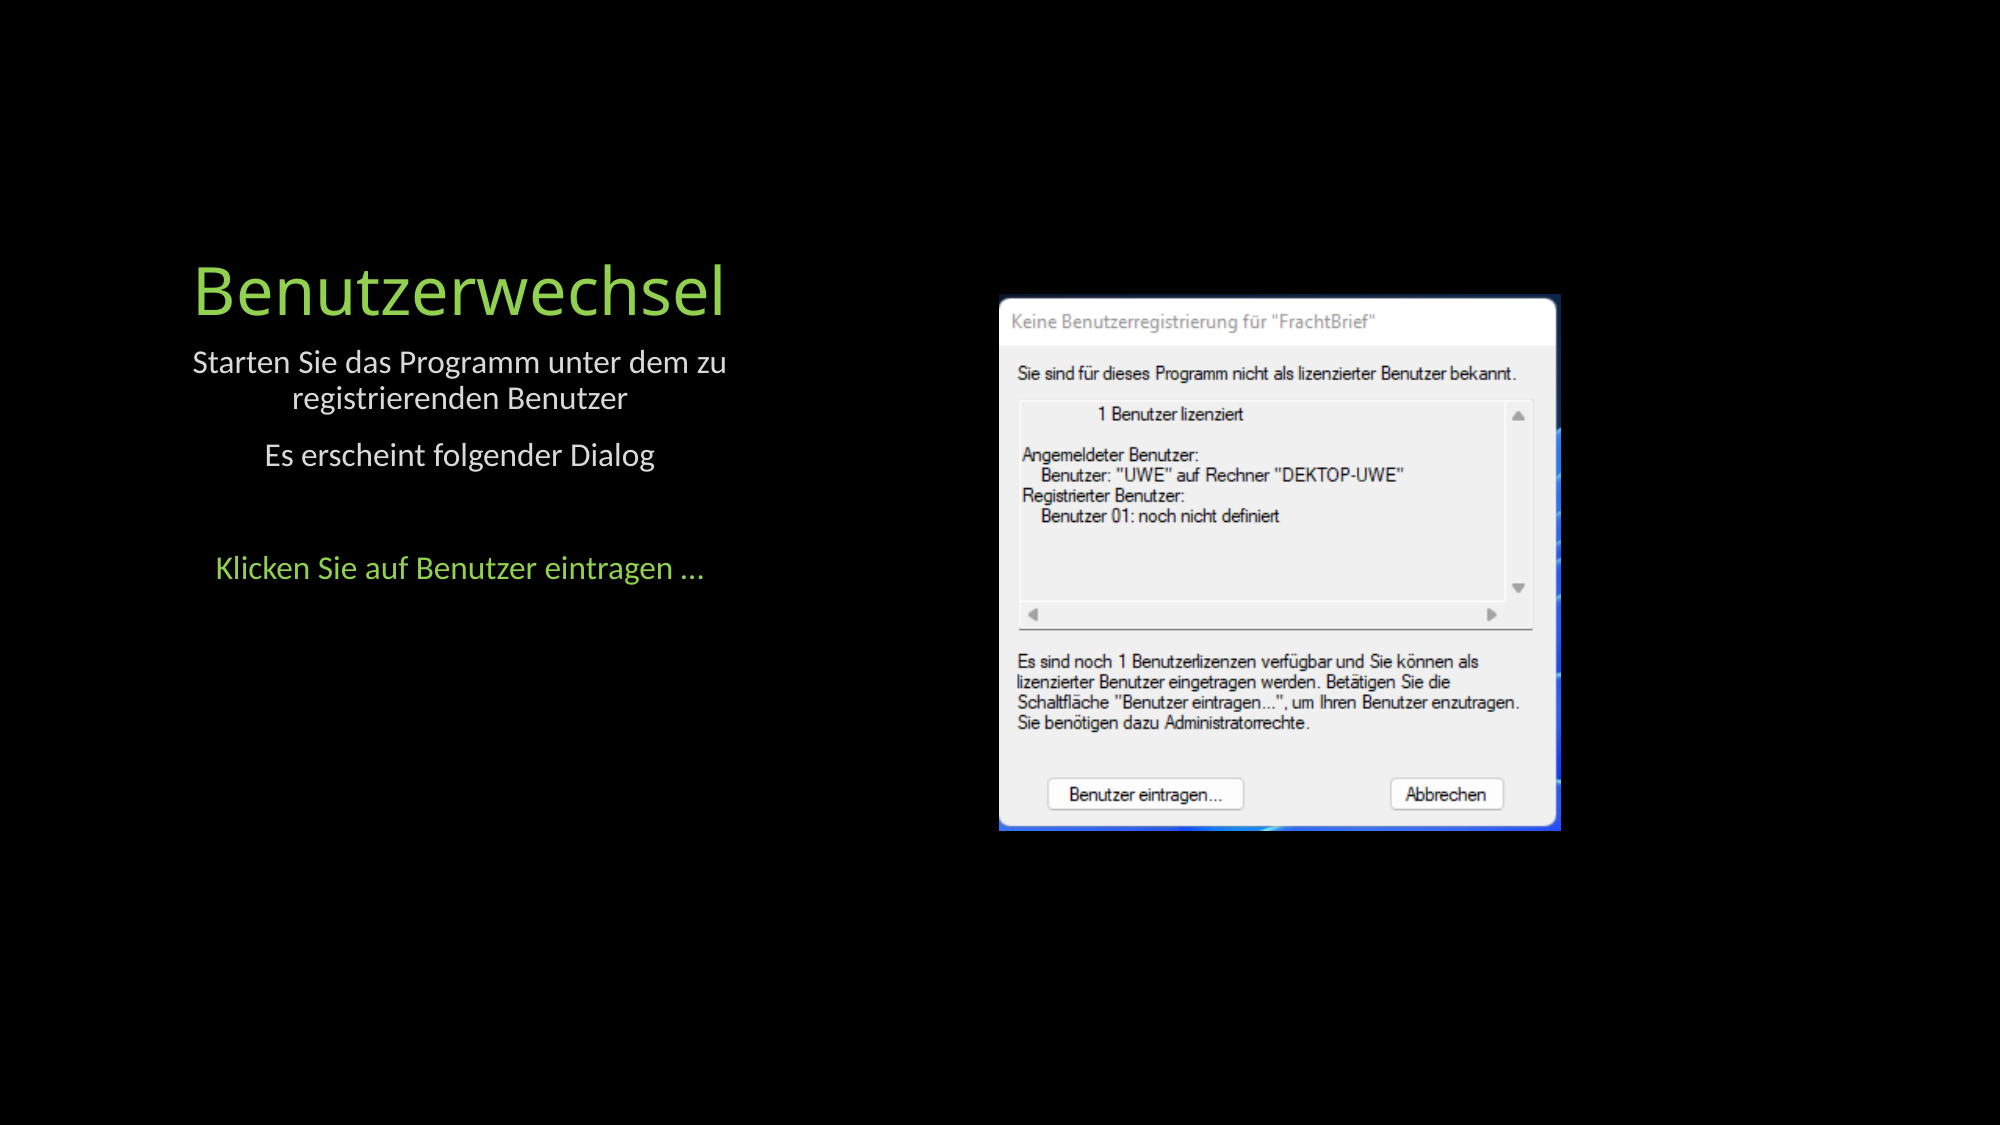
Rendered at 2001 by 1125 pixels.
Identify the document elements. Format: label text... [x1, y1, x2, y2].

picture [999, 294, 1561, 831]
title Benutzerwechsel [137, 75, 783, 337]
list Starten Sie das Programm unter dem zu registrierenden Benutzer Es erscheint folgender Dialog Klicken Sie auf Benutzer eintragen … [137, 337, 783, 963]
